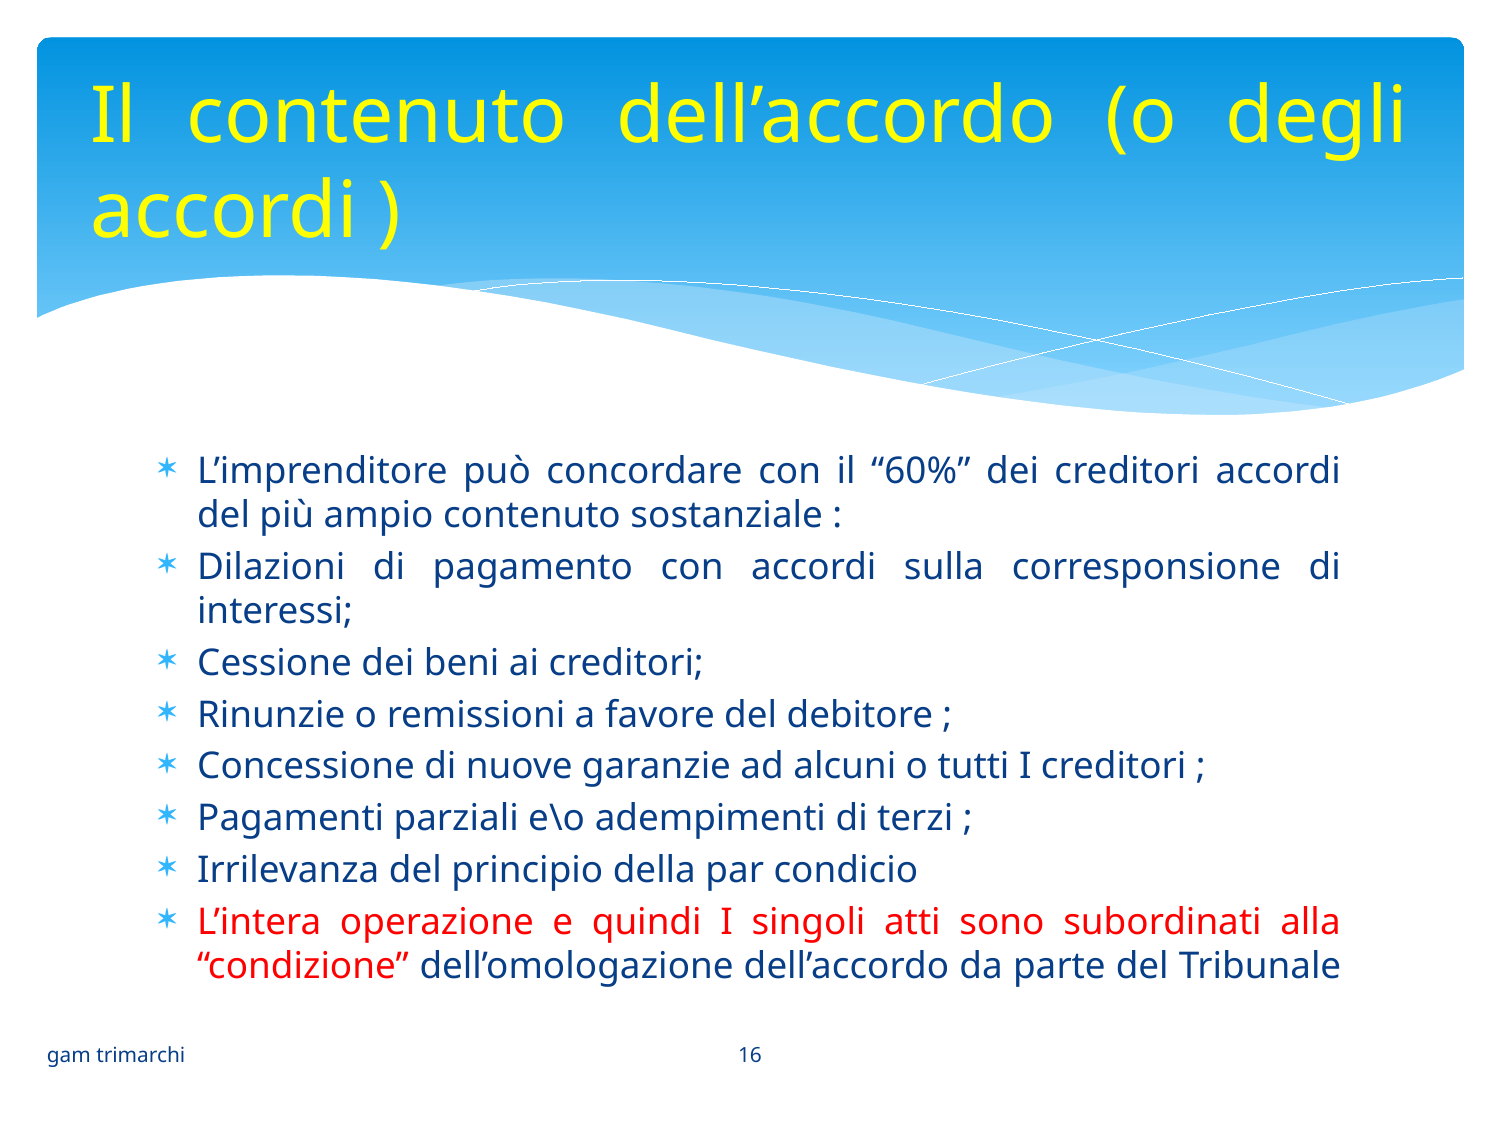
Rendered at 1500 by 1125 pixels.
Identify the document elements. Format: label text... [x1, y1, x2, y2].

slide_number 16 [654, 1025, 846, 1086]
footer gam trimarchi [31, 1025, 653, 1086]
list L’imprenditore può concordare con il “60%” dei creditori accordi del più ampio contenuto sostanziale : Dilazioni di pagamento con accordi sulla corresponsione di interessi; Cessione dei beni ai creditori; Rinunzie o remissioni a favore del debitore ; Concessione di nuove garanzie ad alcuni o tutti I creditori ; Pagamenti parziali e\o adempimenti di terzi ; Irrilevanza del principio della par condicio L’intera operazione e quindi I singoli atti sono subordinati alla “condizione” dell’omologazione dell’accordo da parte del Tribunale [143, 438, 1359, 1005]
title Il contenuto dell’accordo (o degli accordi ) [75, 55, 1425, 261]
